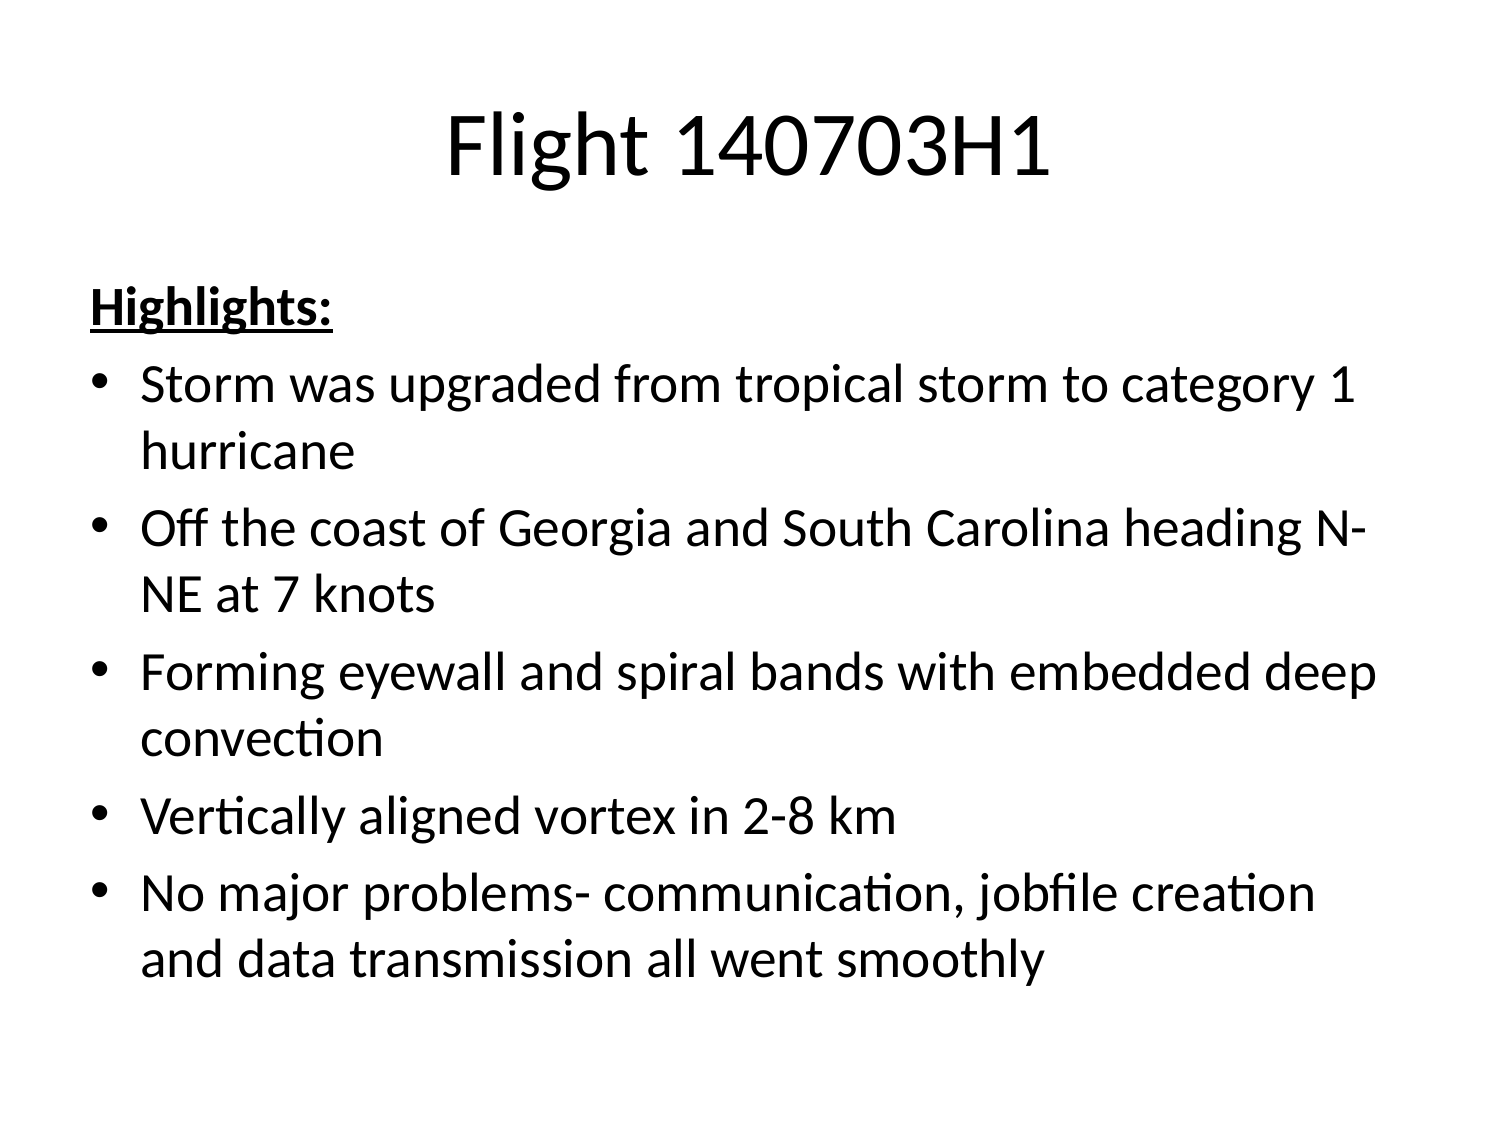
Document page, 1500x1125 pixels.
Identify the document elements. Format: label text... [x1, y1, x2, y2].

title Flight 140703H1 [75, 45, 1425, 233]
list Highlights: Storm was upgraded from tropical storm to category 1 hurricane Off the coast of Georgia and South Carolina heading N-NE at 7 knots Forming eyewall and spiral bands with embedded deep convection Vertically aligned vortex in 2-8 km No major problems- communication, jobfile creation and data transmission all went smoothly [75, 262, 1425, 1005]
